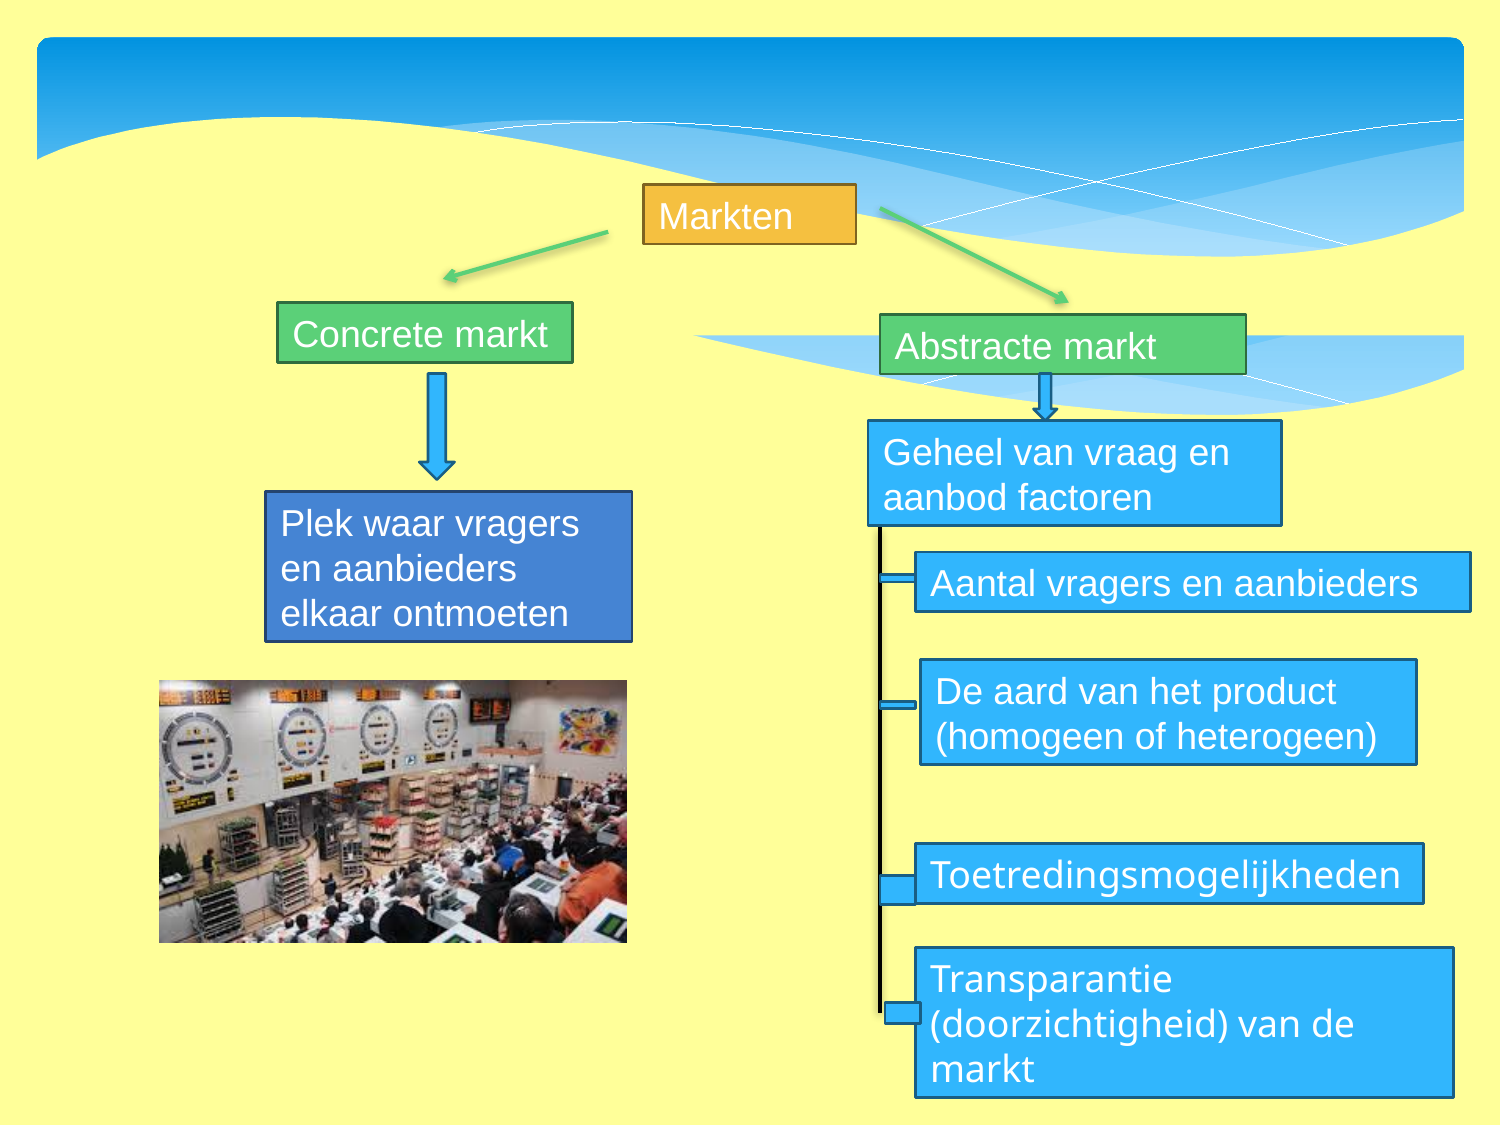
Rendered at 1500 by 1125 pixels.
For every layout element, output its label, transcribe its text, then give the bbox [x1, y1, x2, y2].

text_box [885, 874, 917, 906]
text_box [885, 700, 917, 710]
text_box De aard van het product (homogeen of heterogeen) [919, 658, 1418, 766]
text_box Plek waar vragers en aanbieders elkaar ontmoeten [264, 490, 633, 643]
text_box Geheel van vraag en aanbod factoren [867, 419, 1283, 527]
text_box Transparantie (doorzichtigheid) van de markt [914, 946, 1455, 1099]
text_box [1032, 372, 1059, 422]
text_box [879, 207, 1070, 303]
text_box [442, 231, 609, 280]
text_box [885, 573, 917, 583]
text_box [417, 372, 456, 481]
text_box Aantal vragers en aanbieders [914, 551, 1472, 613]
picture [159, 680, 627, 944]
text_box [884, 1001, 922, 1025]
text_box Markten [642, 183, 857, 245]
text_box Toetredingsmogelijkheden [914, 842, 1425, 905]
text_box Abstracte markt [879, 313, 1247, 375]
text_box Concrete markt [276, 301, 574, 364]
